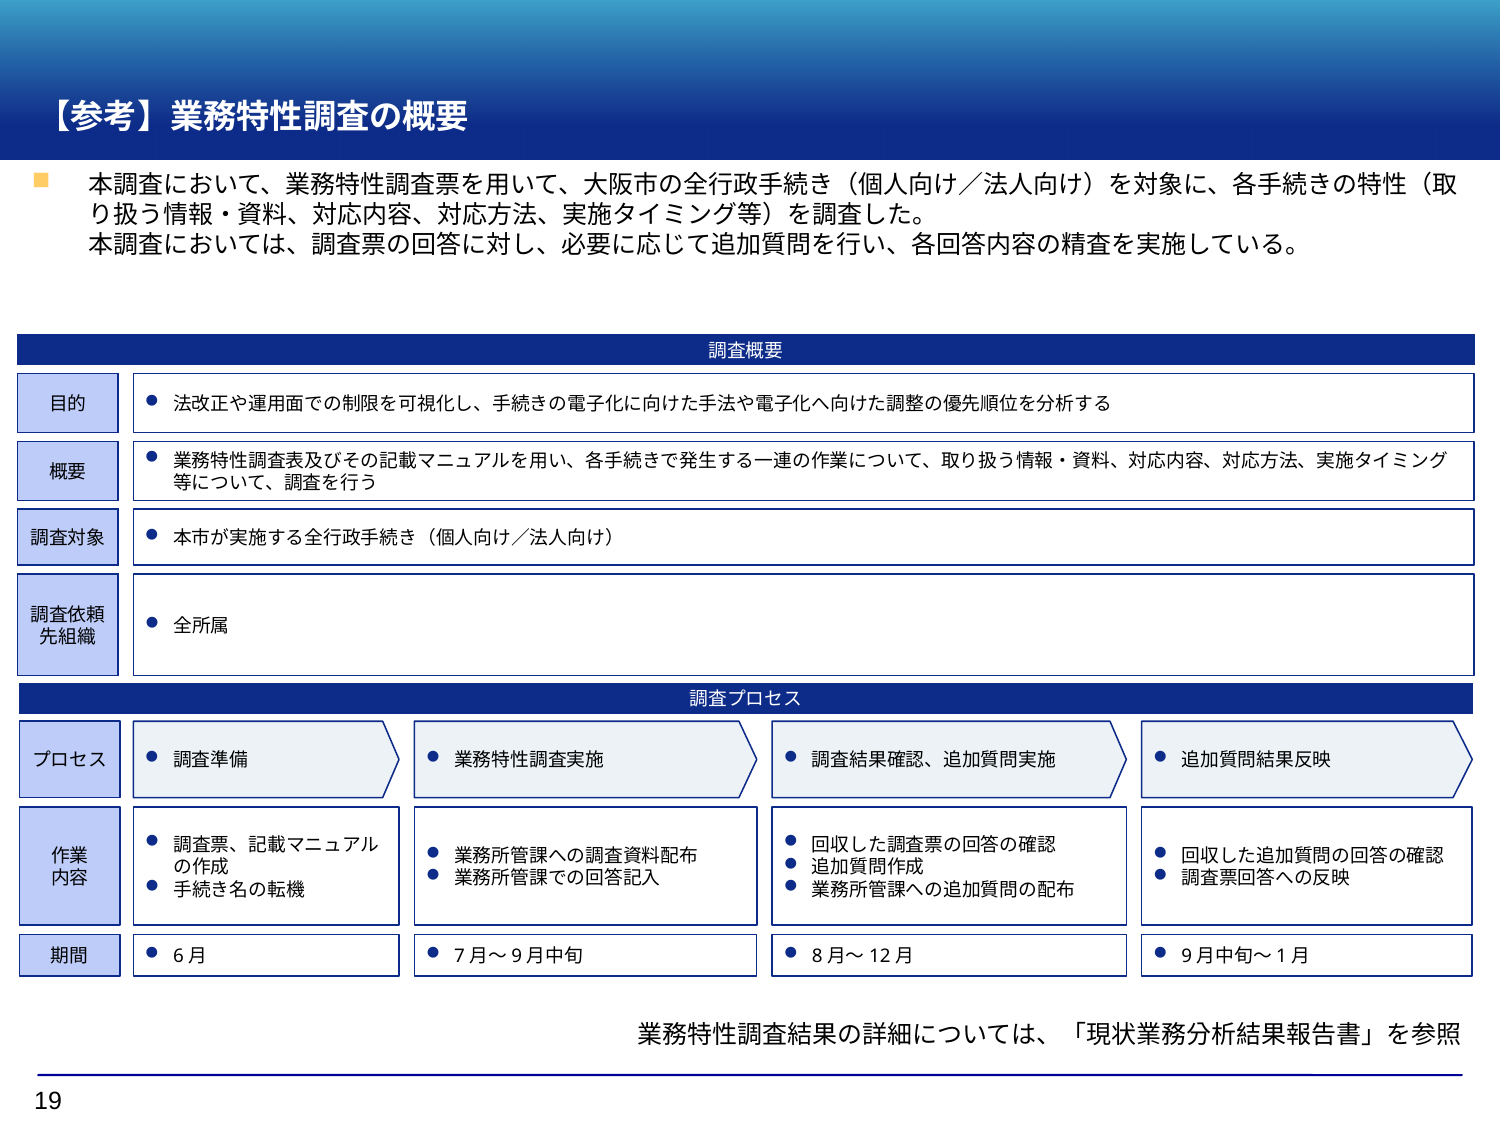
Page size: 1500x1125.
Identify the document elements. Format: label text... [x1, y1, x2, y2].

text_box 業務特性調査結果の詳細については、「現状業務分析結果報告書」を参照 [623, 1010, 1477, 1086]
text_box 業務特性調査表及びその記載マニュアルを用い、各手続きで発生する一連の作業について、取り扱う情報・資料、対応内容、対応方法、実施タイミング等について、調査を行う [133, 441, 1474, 501]
text_box 回収した追加質問の回答の確認 調査票回答への反映 [1141, 806, 1473, 926]
text_box 調査票、記載マニュアルの作成 手続き名の転機 [133, 806, 400, 926]
text_box 調査依頼先組織 [17, 574, 118, 676]
text_box 7月～9月中旬 [414, 934, 757, 976]
text_box 調査準備 [133, 721, 400, 798]
text_box 8月～12月 [772, 934, 1127, 976]
text_box 回収した調査票の回答の確認 追加質問作成 業務所管課への追加質問の配布 [772, 806, 1127, 926]
text_box 調査プロセス [19, 683, 1473, 713]
text_box 法改正や運用面での制限を可視化し、手続きの電子化に向けた手法や電子化へ向けた調整の優先順位を分析する [133, 373, 1474, 433]
text_box 調査結果確認、追加質問実施 [772, 721, 1127, 798]
text_box 追加質問結果反映 [1141, 721, 1473, 798]
list 本調査において、業務特性調査票を用いて、大阪市の全行政手続き（個人向け／法人向け）を対象に、各手続きの特性（取り扱う情報・資料、対応内容、対応方法、実施タイミング等）を調査した。 本調査においては、調査票の回答に対し、必要に応じて追加質問を行い、各回答内容の精査を実施している。 [16, 160, 1486, 268]
text_box 作業 内容 [19, 806, 120, 926]
text_box 19 [14, 1084, 63, 1115]
text_box 調査対象 [17, 509, 118, 565]
text_box 業務特性調査実施 [414, 721, 757, 798]
title 【参考】業務特性調査の概要 [37, 22, 1463, 136]
text_box プロセス [19, 721, 120, 798]
text_box 業務所管課への調査資料配布 業務所管課での回答記入 [414, 806, 757, 926]
text_box 期間 [19, 934, 120, 976]
text_box 調査概要 [17, 335, 1474, 365]
text_box 全所属 [133, 574, 1474, 676]
text_box 9月中旬～1月 [1141, 934, 1473, 976]
text_box 概要 [17, 441, 118, 501]
text_box 本市が実施する全行政手続き（個人向け／法人向け） [133, 509, 1474, 565]
text_box 6月 [133, 934, 399, 976]
picture [0, 0, 1500, 160]
text_box 目的 [17, 373, 118, 433]
